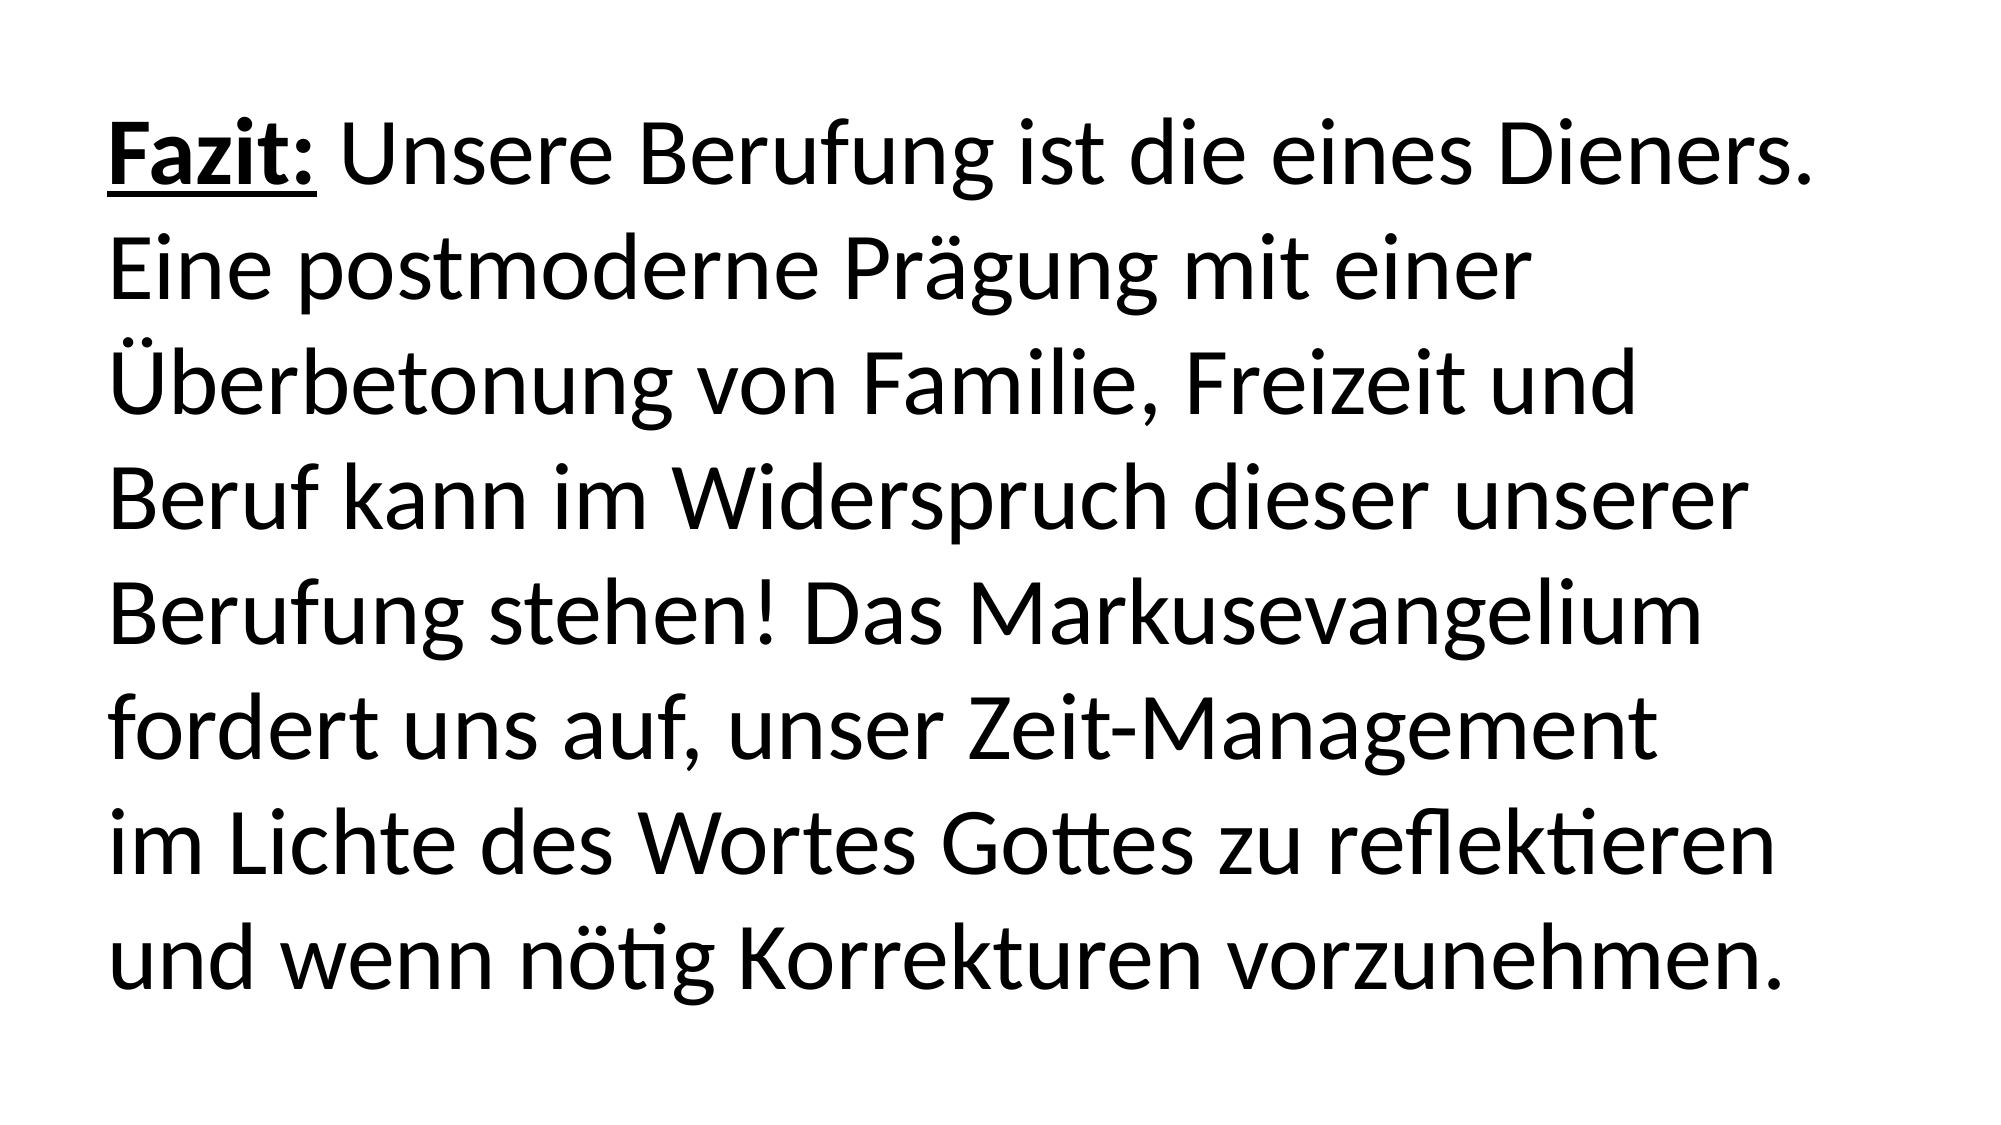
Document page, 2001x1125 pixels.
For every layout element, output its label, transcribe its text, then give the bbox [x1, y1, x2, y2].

text_box Fazit: Unsere Berufung ist die eines Dieners. Eine postmoderne Prägung mit einer Überbetonung von Familie, Freizeit und Beruf kann im Widerspruch dieser unserer Berufung stehen! Das Markusevangelium fordert uns auf, unser Zeit-Management im Lichte des Wortes Gottes zu reflektieren und wenn nötig Korrekturen vorzunehmen. [92, 81, 1855, 1017]
